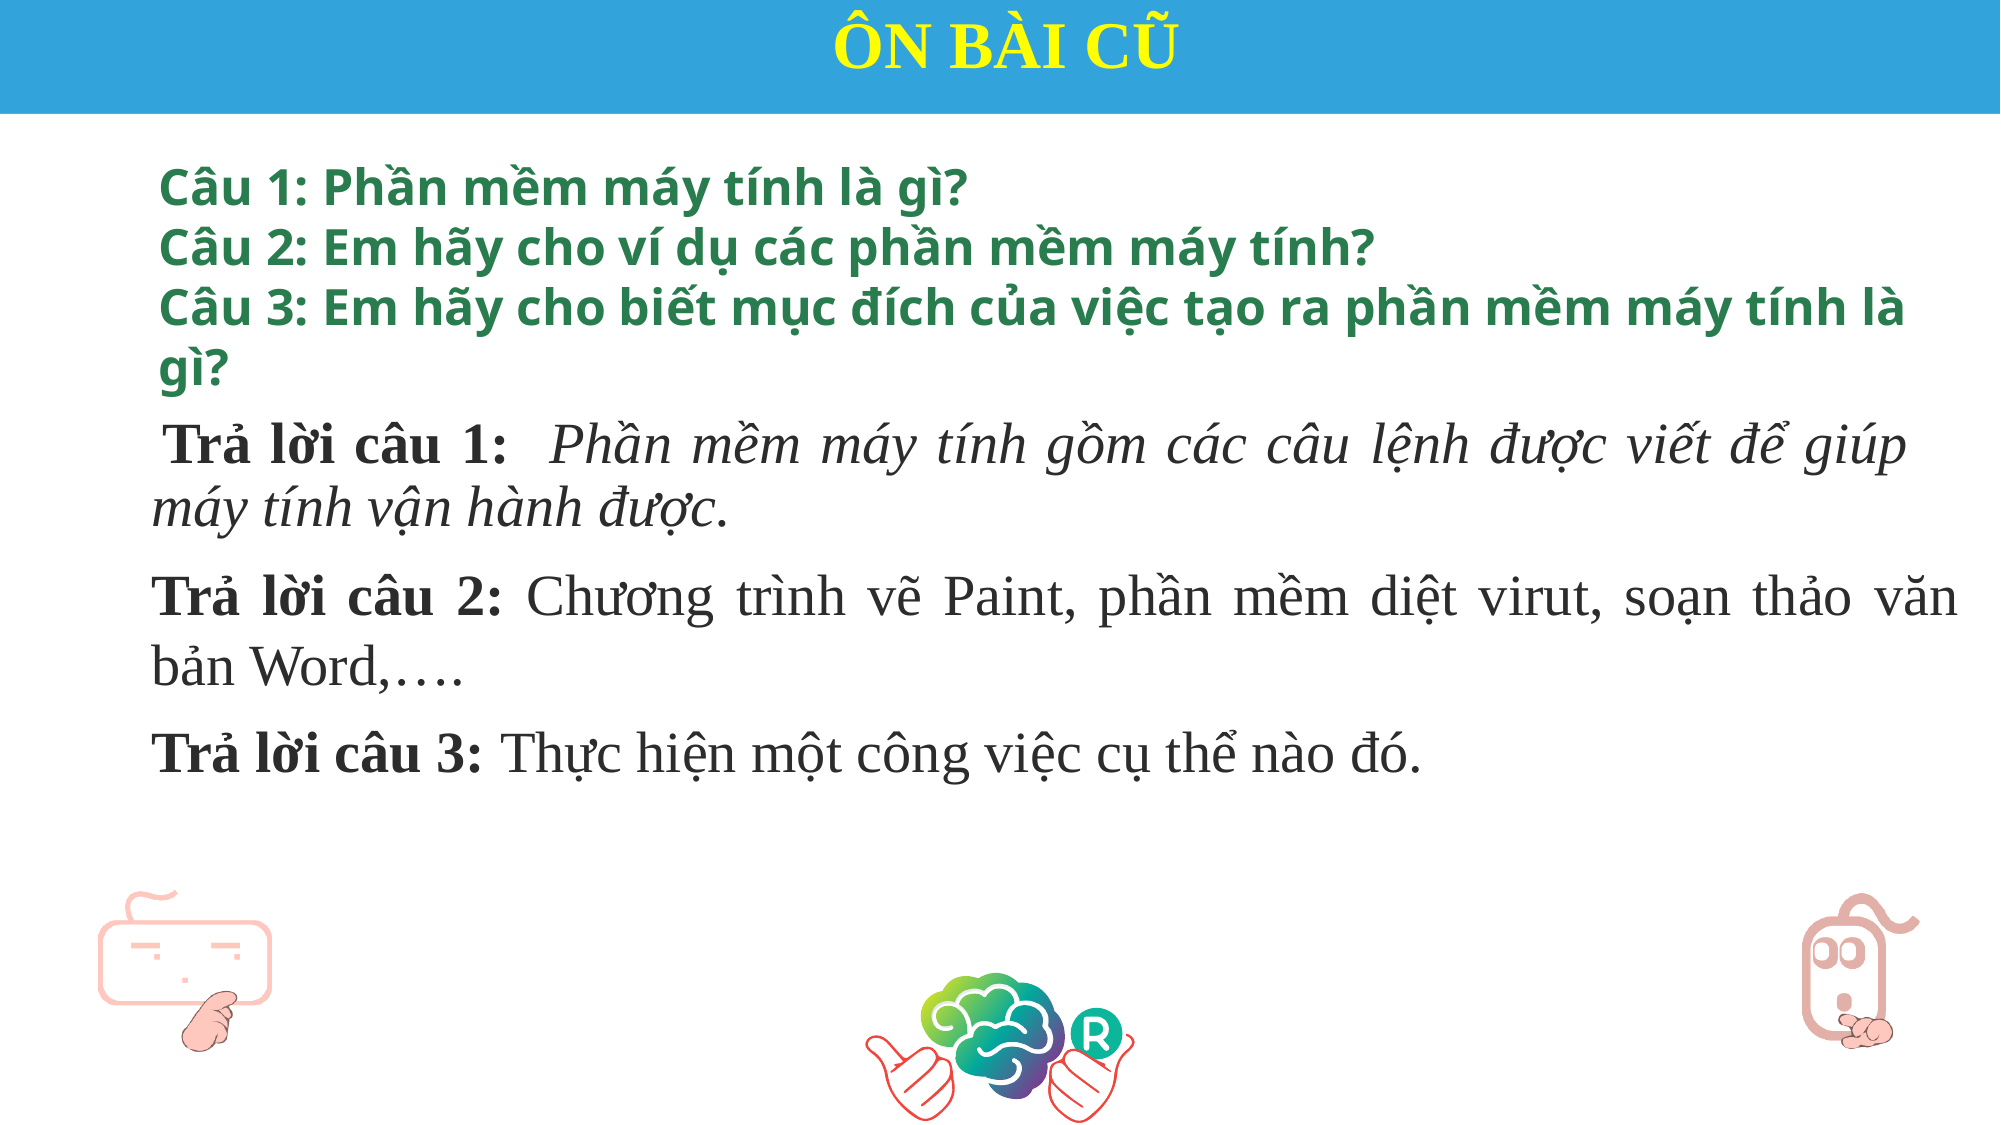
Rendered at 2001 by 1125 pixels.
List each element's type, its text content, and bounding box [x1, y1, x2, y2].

list ÔN BÀI CŨ [203, 3, 1810, 94]
text_box Câu 1: Phần mềm máy tính là gì? Câu 2: Em hãy cho ví dụ các phần mềm máy tính? Câu 3: Em hãy cho biết mục đích của việc tạo ra phần mềm máy tính là gì? [143, 148, 1924, 404]
text_box Trả lời câu 1: Phần mềm máy tính gồm các câu lệnh được viết để giúp máy tính vận hành được. [89, 405, 1924, 550]
text_box Trả lời câu 3: Thực hiện một công việc cụ thể nào đó. [136, 706, 1974, 792]
text_box Trả lời câu 2: Chương trình vẽ Paint, phần mềm diệt virut, soạn thảo văn bản Word,…. [136, 549, 1974, 705]
